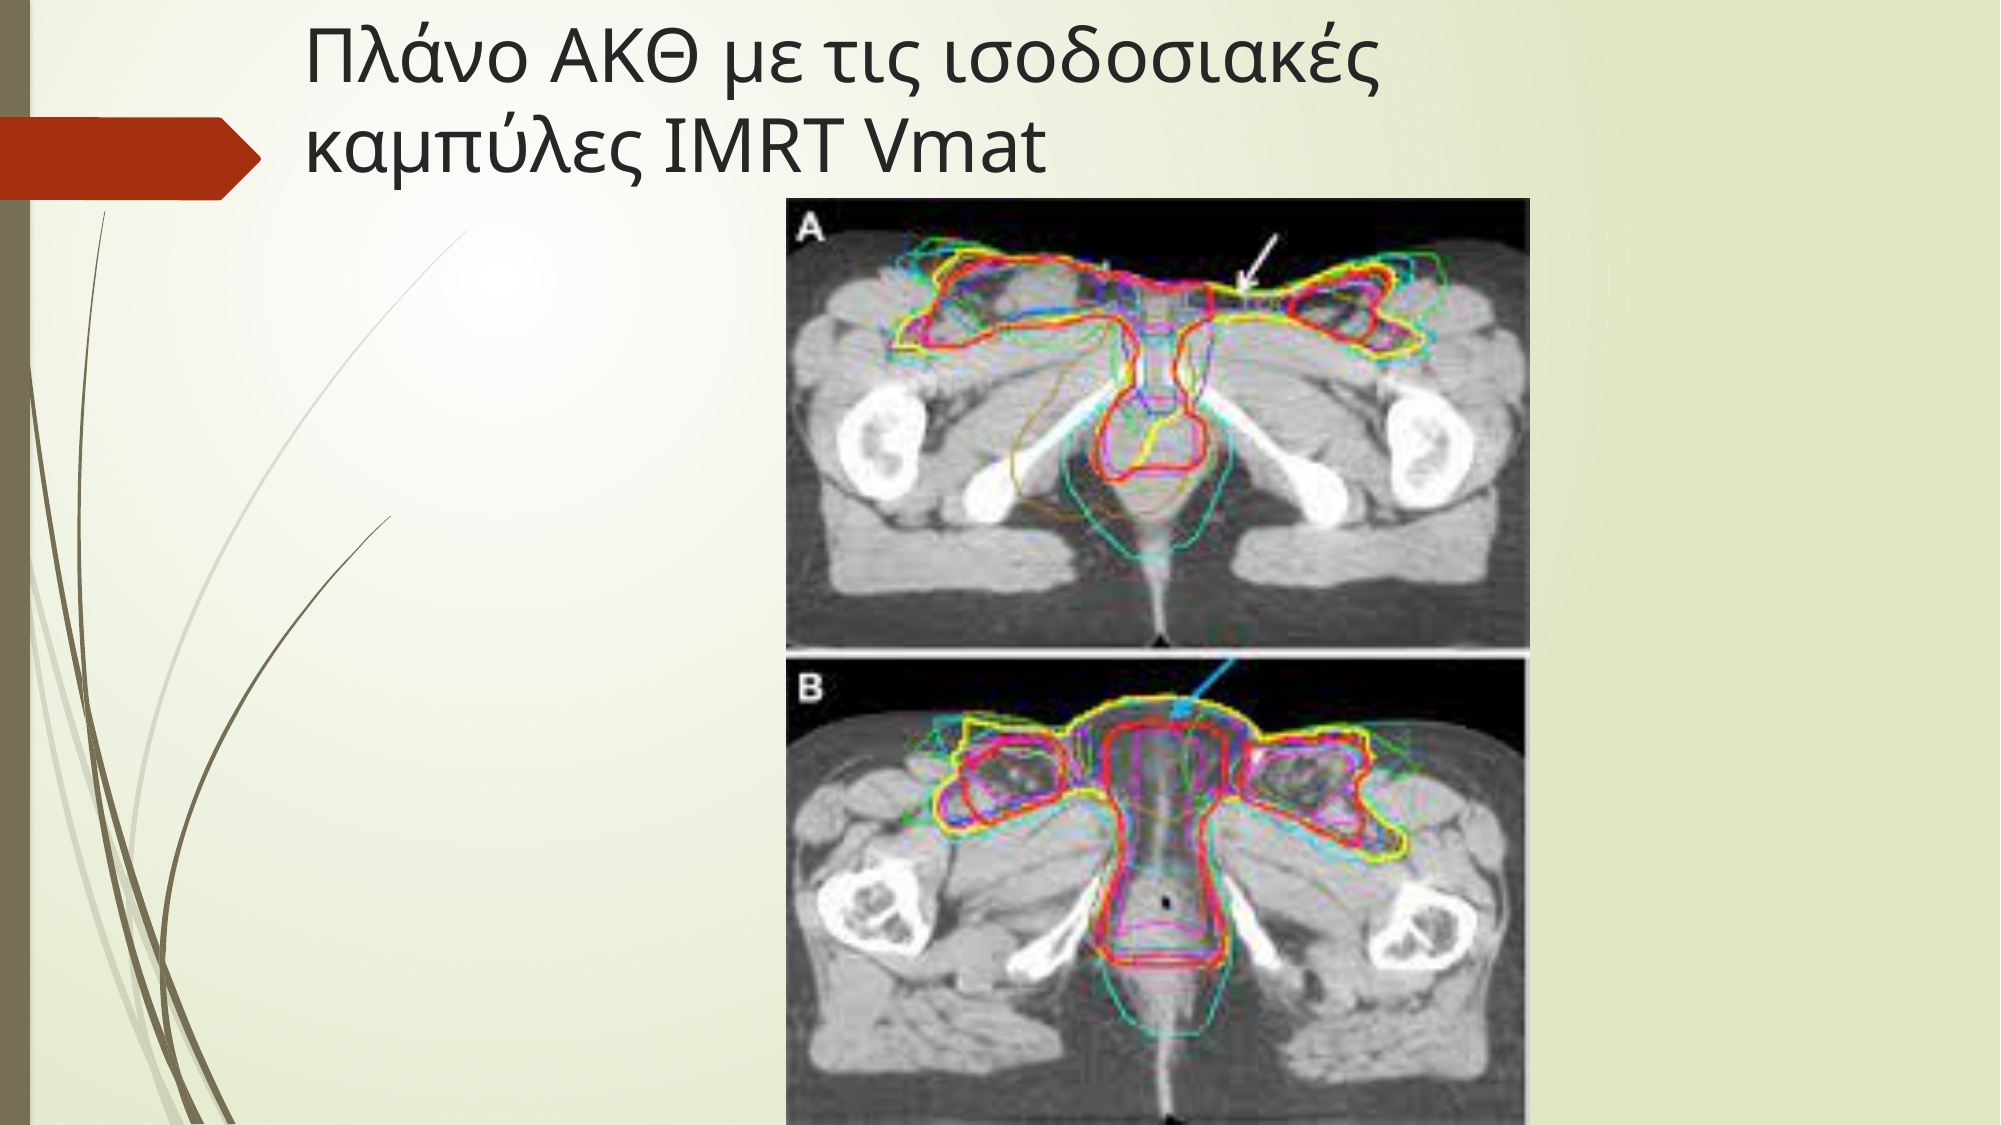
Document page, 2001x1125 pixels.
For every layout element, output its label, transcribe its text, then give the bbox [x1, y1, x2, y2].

title Πλάνο ΑΚΘ με τις ισοδοσιακές καμπύλες IMRT Vmat [288, 0, 1751, 211]
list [786, 198, 1530, 1125]
